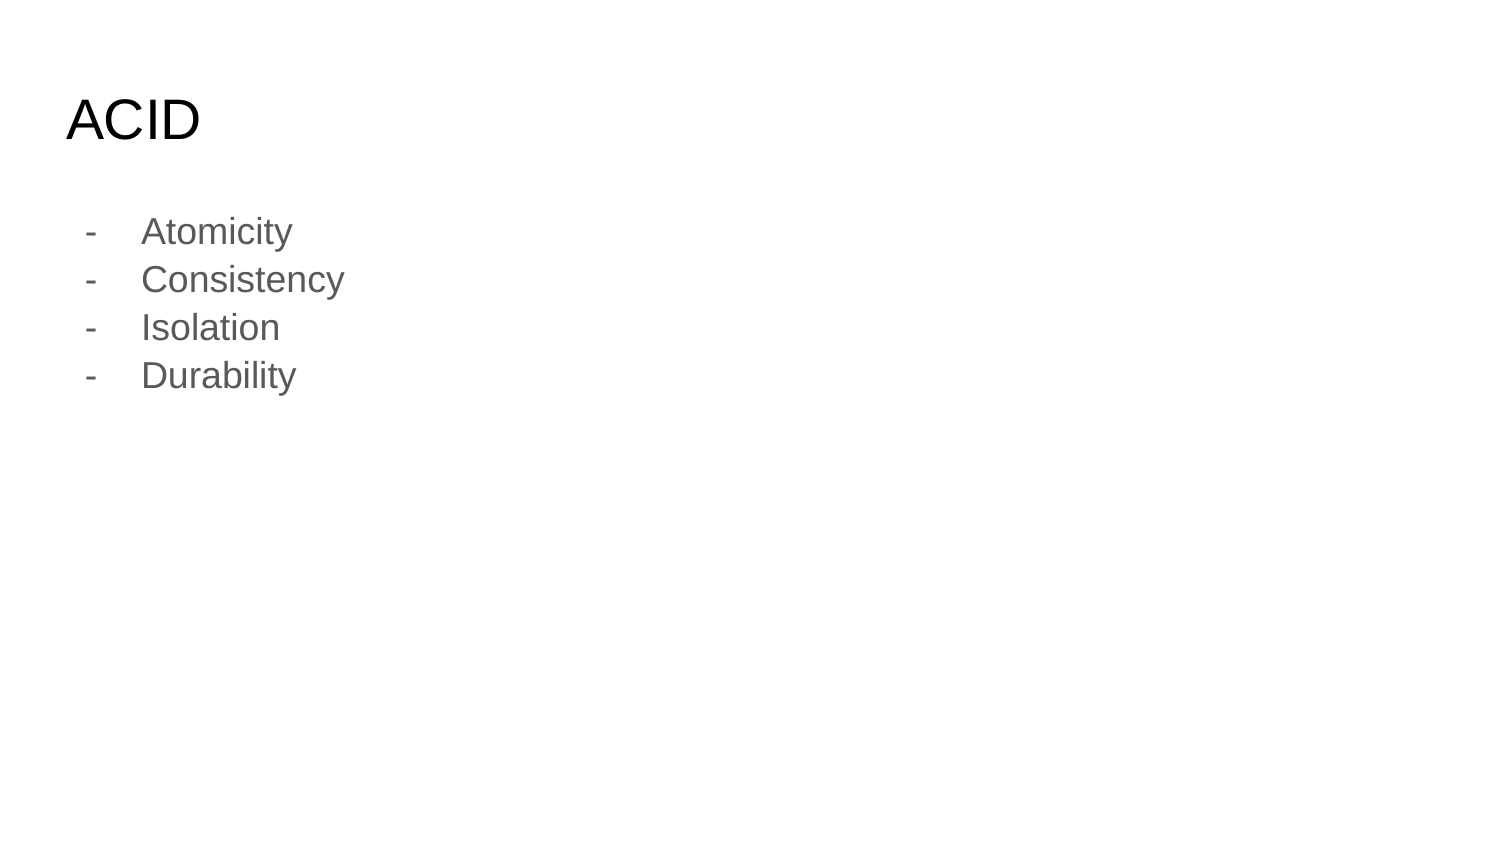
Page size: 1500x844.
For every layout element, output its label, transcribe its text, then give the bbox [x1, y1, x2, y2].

title ACID [51, 72, 1449, 167]
list Atomicity Consistency Isolation Durability [51, 189, 1449, 750]
